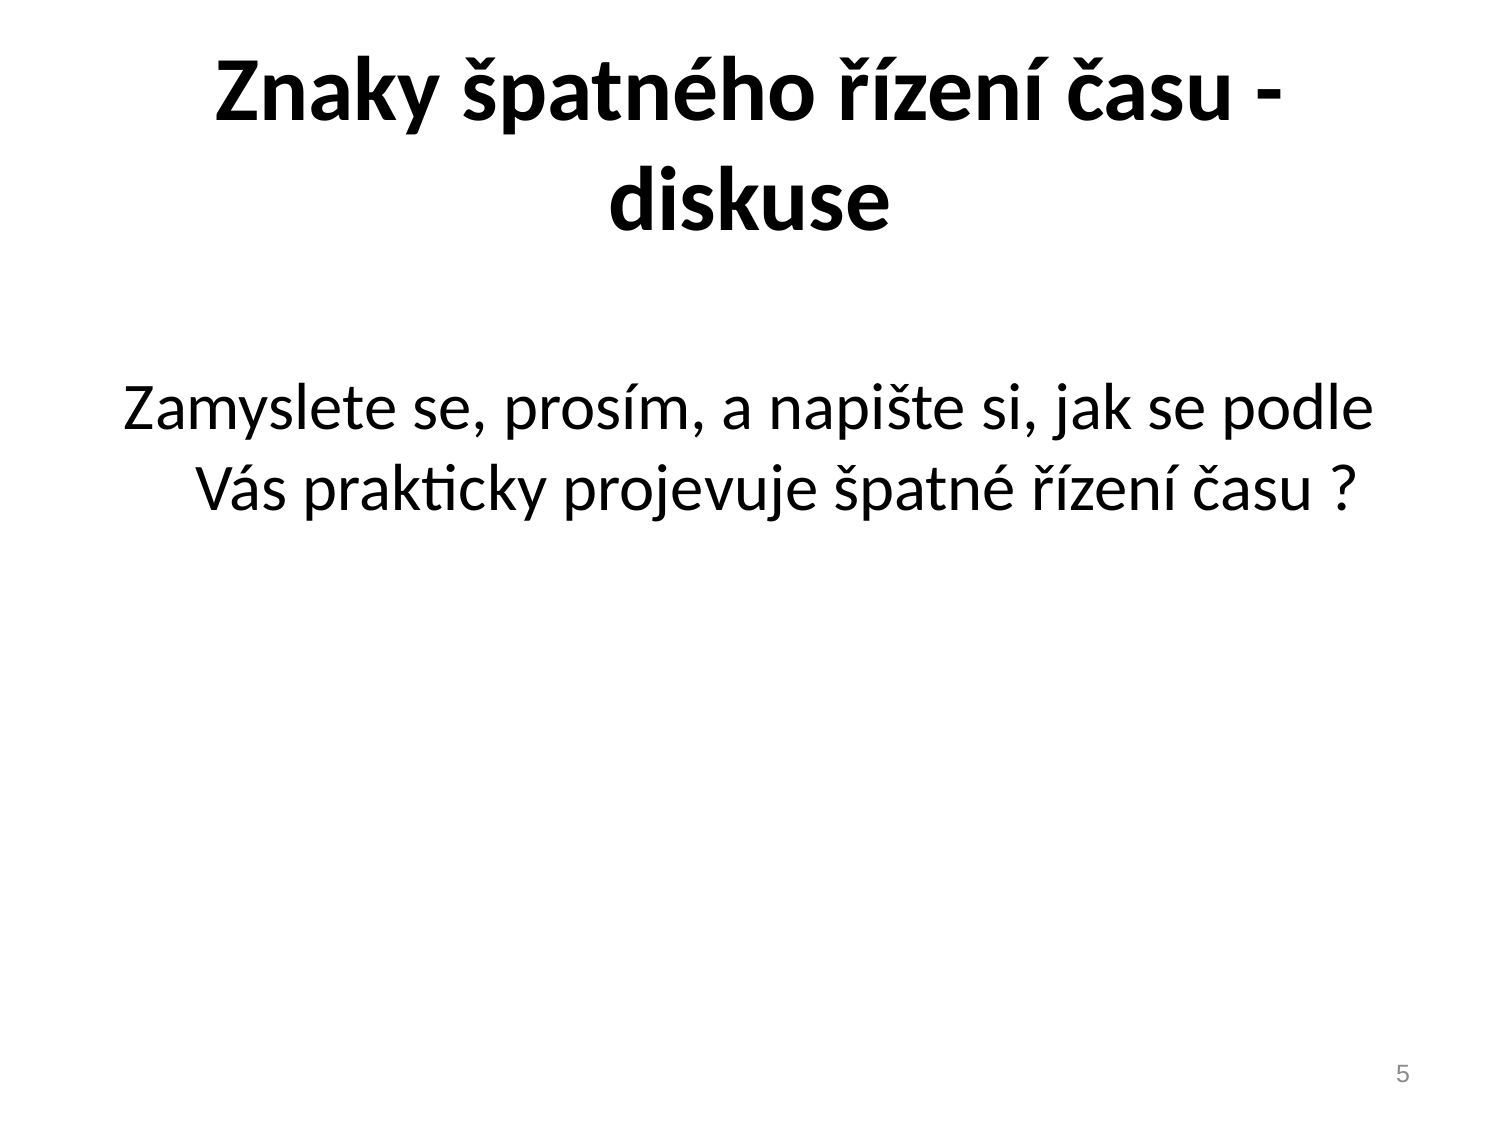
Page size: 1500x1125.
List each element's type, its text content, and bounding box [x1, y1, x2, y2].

list Zamyslete se, prosím, a napište si, jak se podle Vás prakticky projevuje špatné řízení času ? [74, 262, 1426, 1006]
slide_number 5 [1074, 1042, 1425, 1103]
title Znaky špatného řízení času -diskuse [74, 44, 1426, 233]
